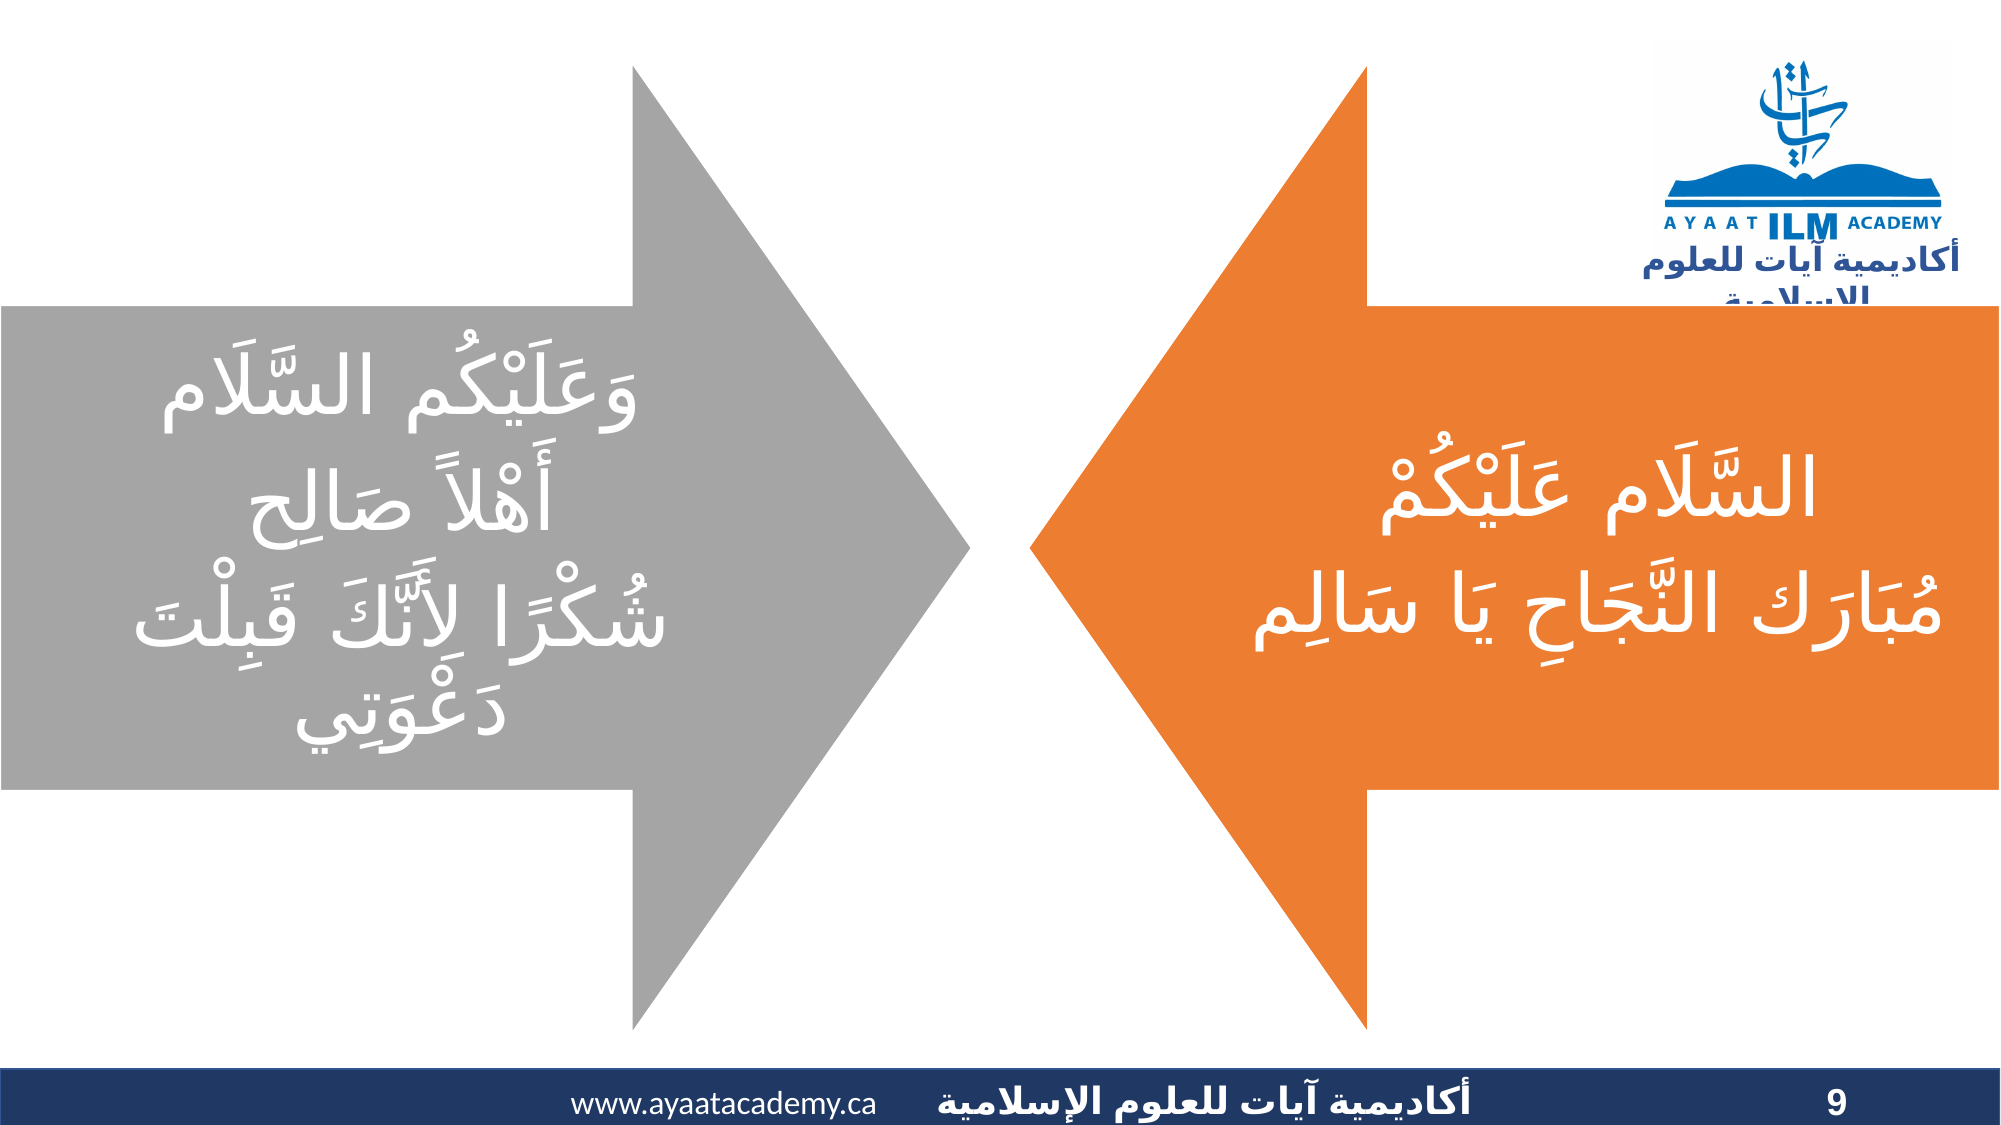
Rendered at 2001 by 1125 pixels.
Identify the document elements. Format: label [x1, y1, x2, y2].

text_box [0, 0, 2000, 1125]
